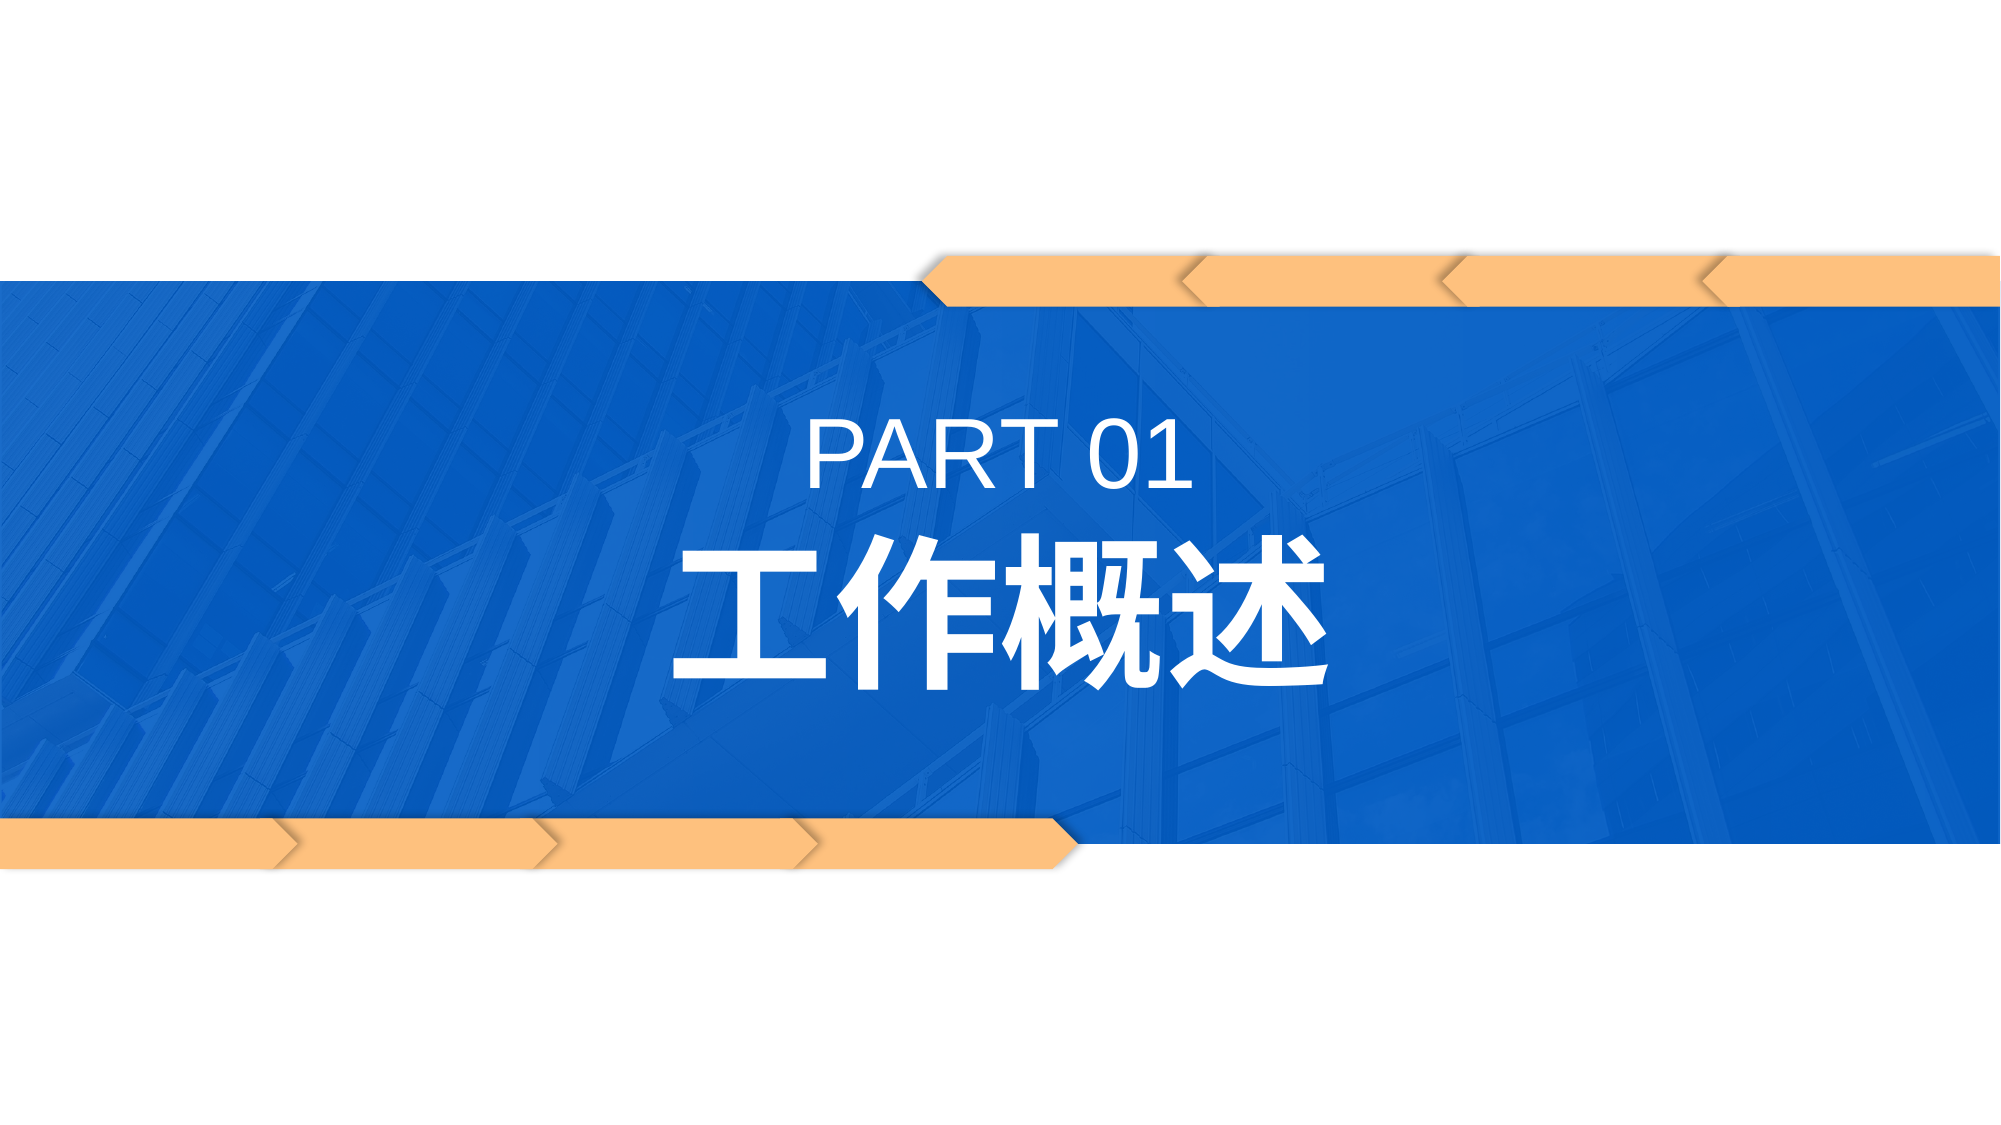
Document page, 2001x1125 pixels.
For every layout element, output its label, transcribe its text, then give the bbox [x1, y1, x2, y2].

text_box PART 01 [611, 381, 1389, 500]
text_box 工作概述 [557, 500, 1443, 716]
